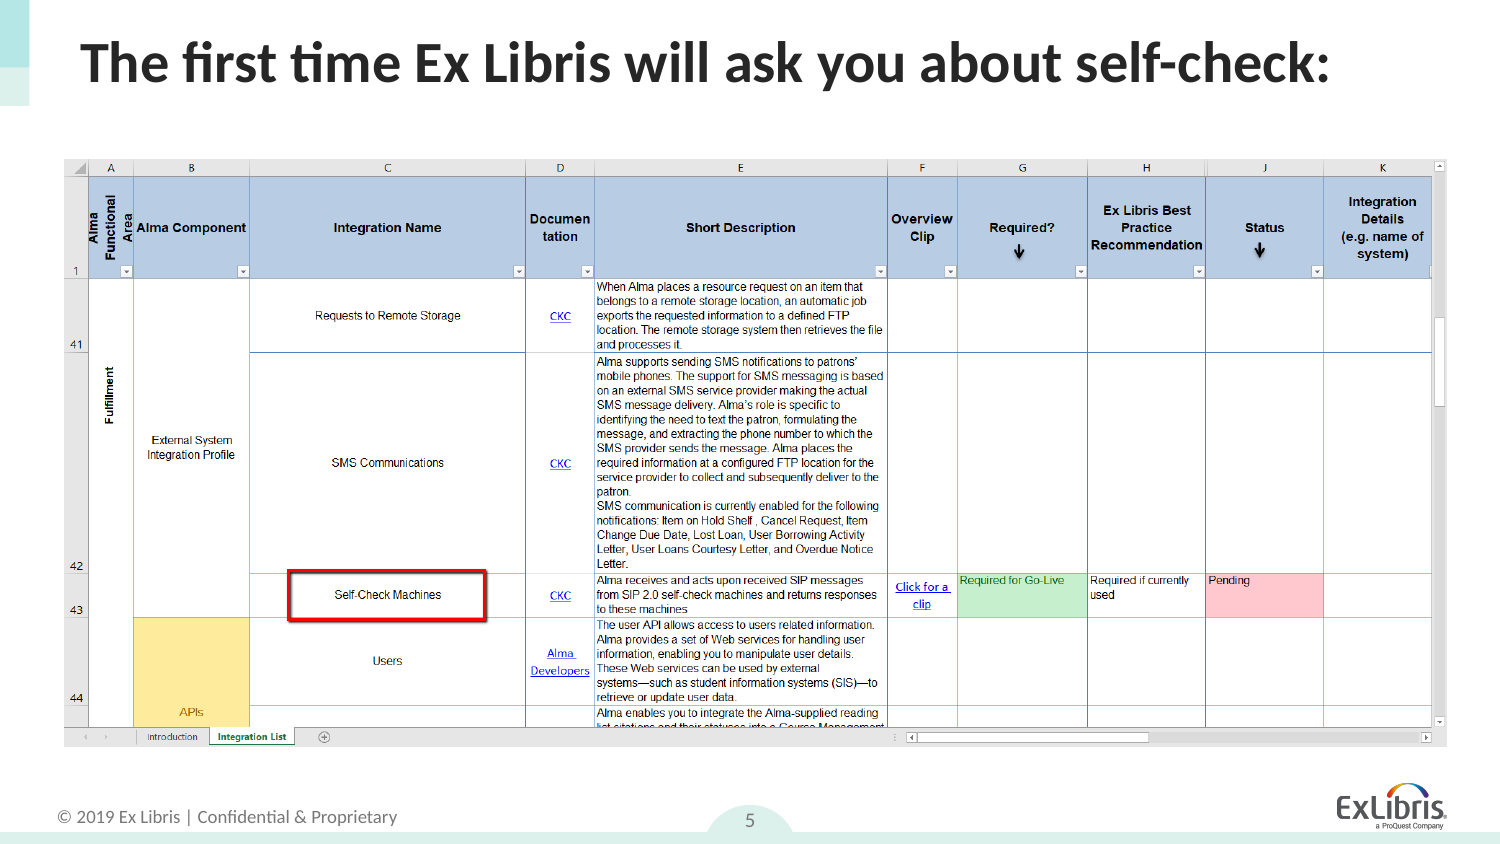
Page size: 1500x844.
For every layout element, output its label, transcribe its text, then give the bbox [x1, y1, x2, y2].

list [64, 159, 1447, 747]
title The first time Ex Libris will ask you about self-check: [64, 11, 1447, 107]
slide_number 5 [705, 789, 795, 844]
picture [1337, 783, 1447, 830]
